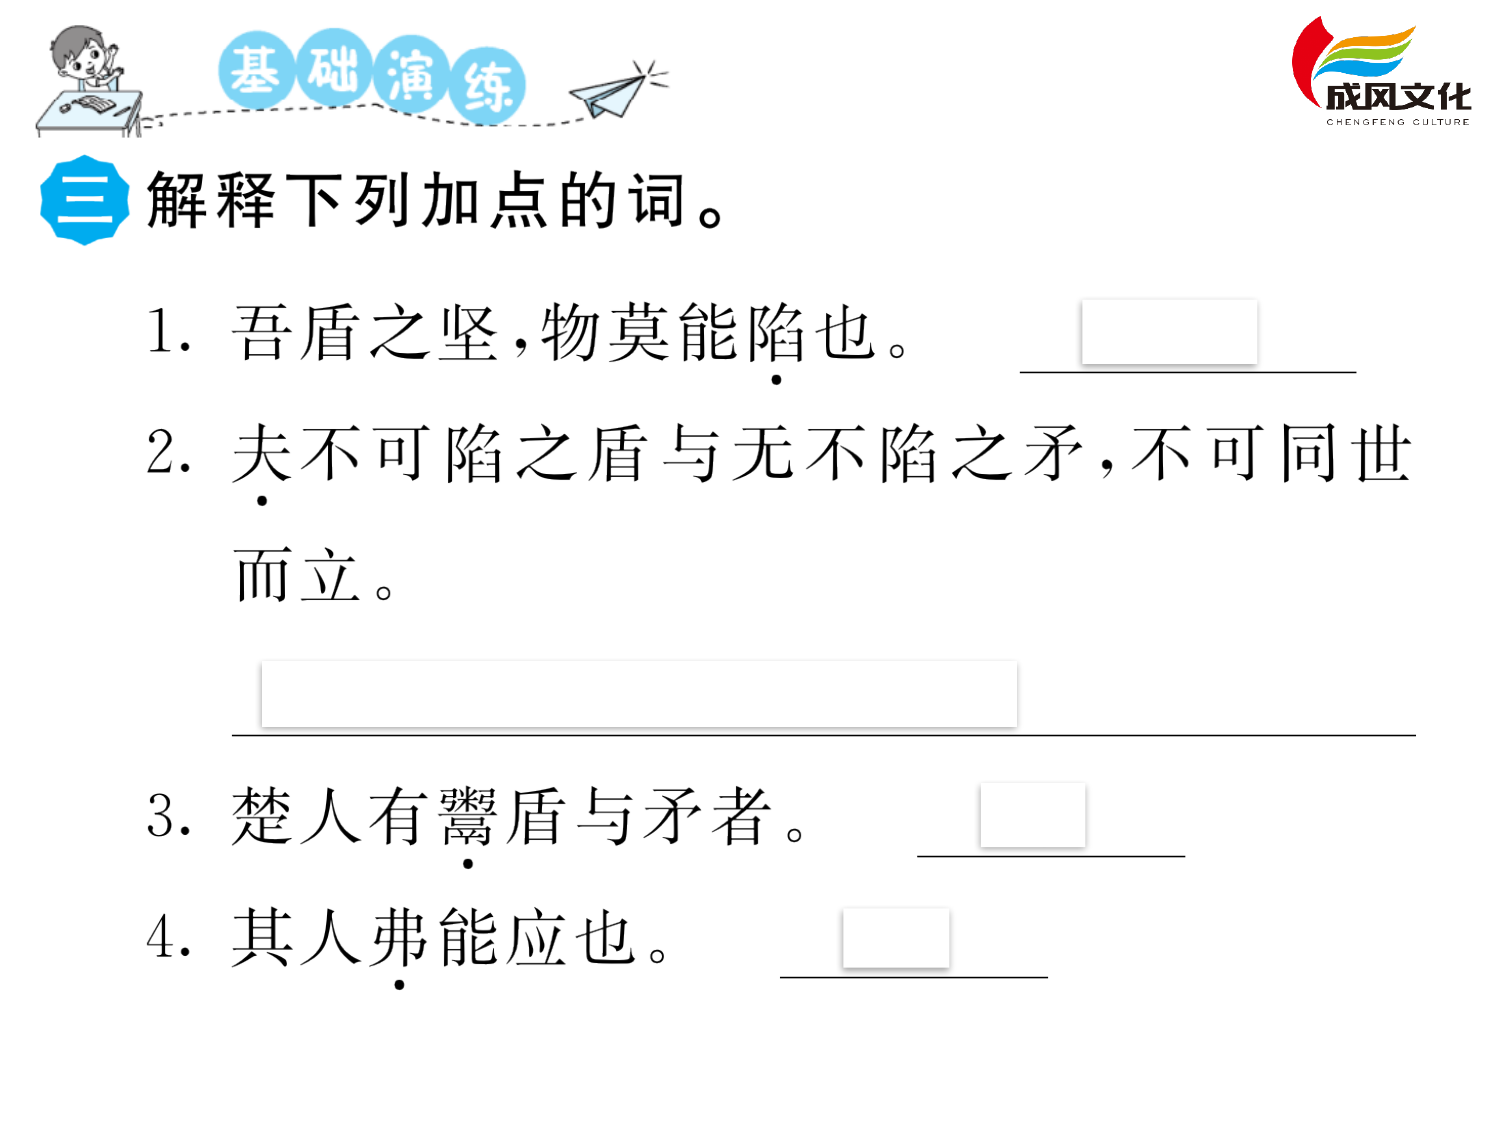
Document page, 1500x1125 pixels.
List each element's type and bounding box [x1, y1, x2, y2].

picture [29, 0, 1489, 995]
